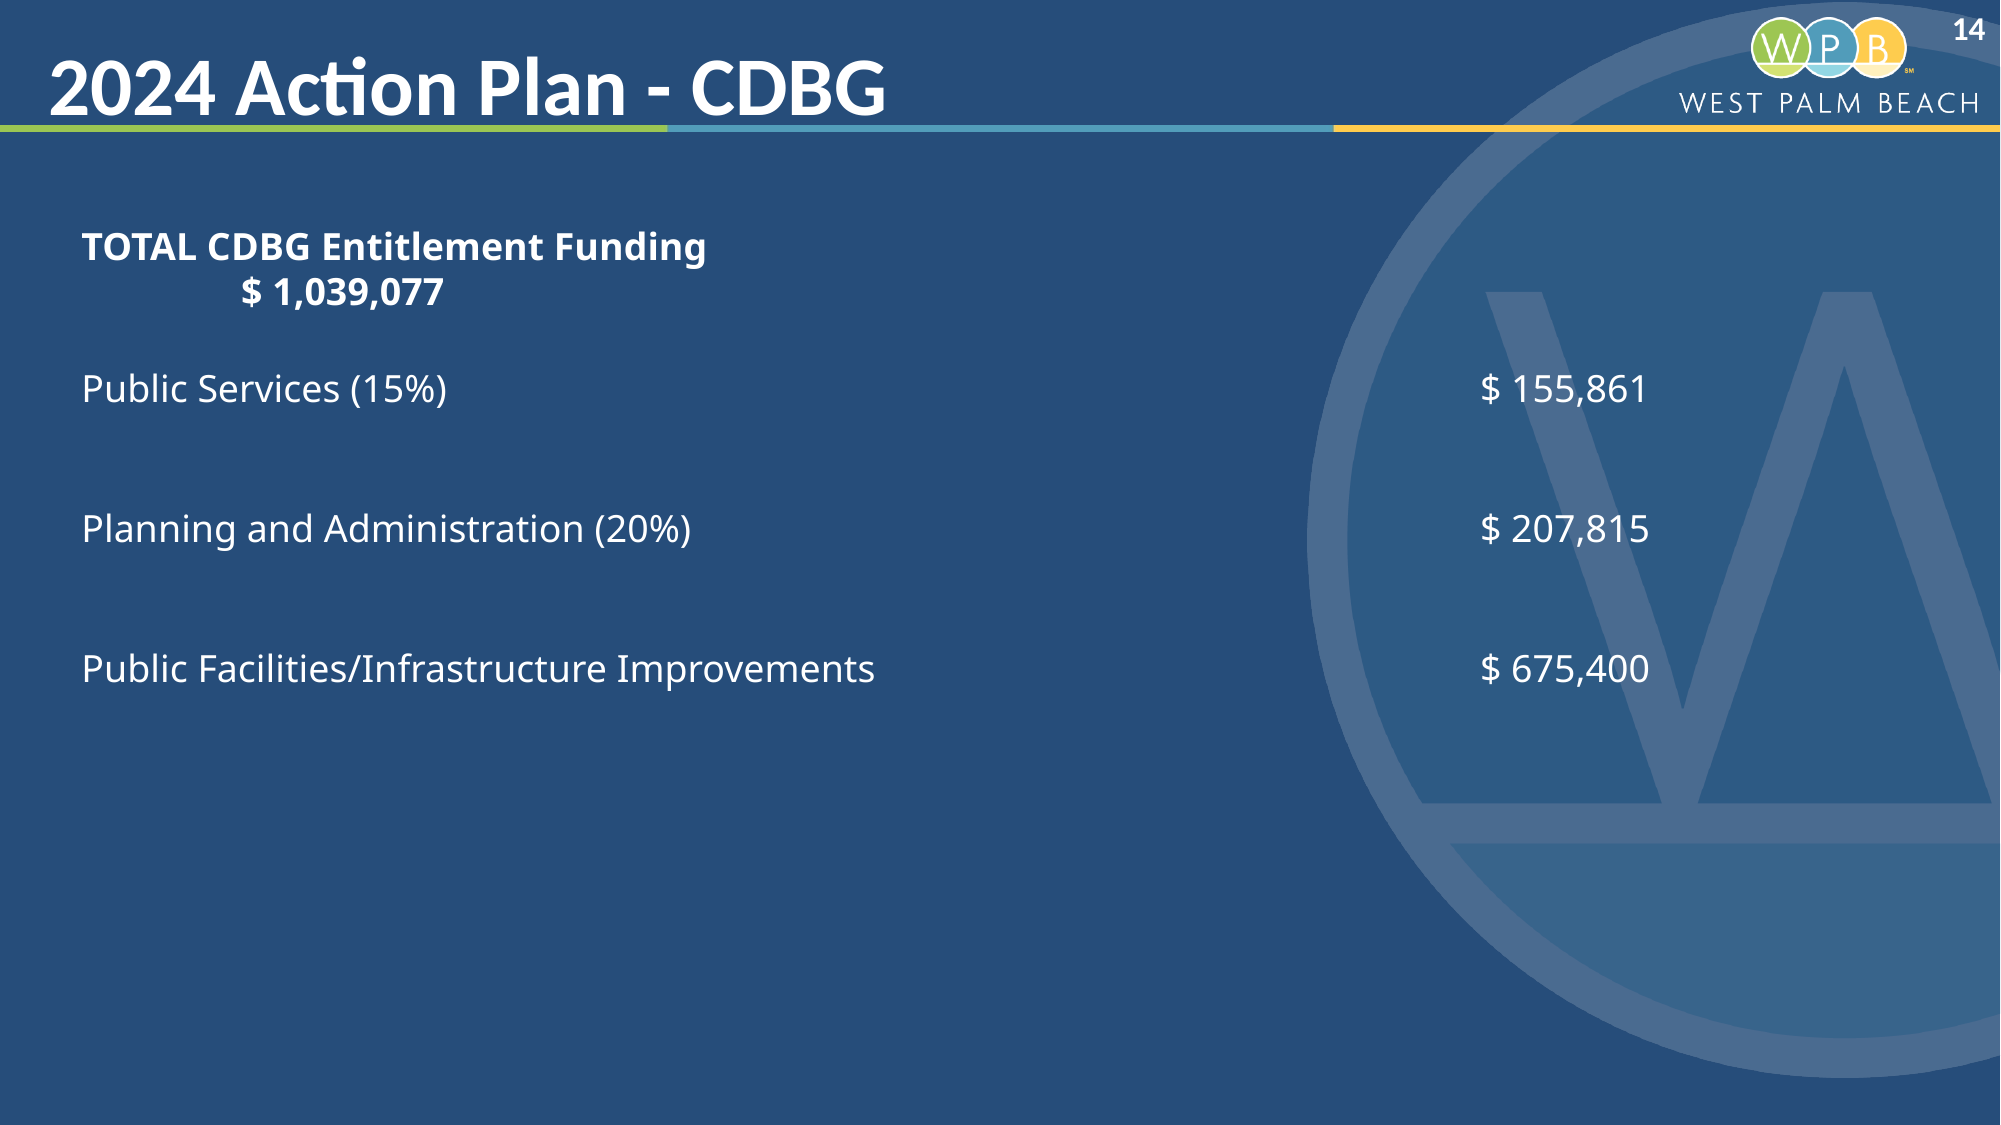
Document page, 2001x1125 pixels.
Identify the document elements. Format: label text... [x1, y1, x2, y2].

picture [0, 125, 2000, 132]
title 2024 Action Plan - CDBG [33, 24, 1834, 125]
picture [1679, 17, 1977, 113]
list TOTAL CDBG Entitlement Funding $ 1,039,077 Public Services (15%) $ 155,861 Planning and Administration (20%) $ 207,815 Public Facilities/Infrastructure Improvements $ 675,400 [66, 162, 1934, 1013]
